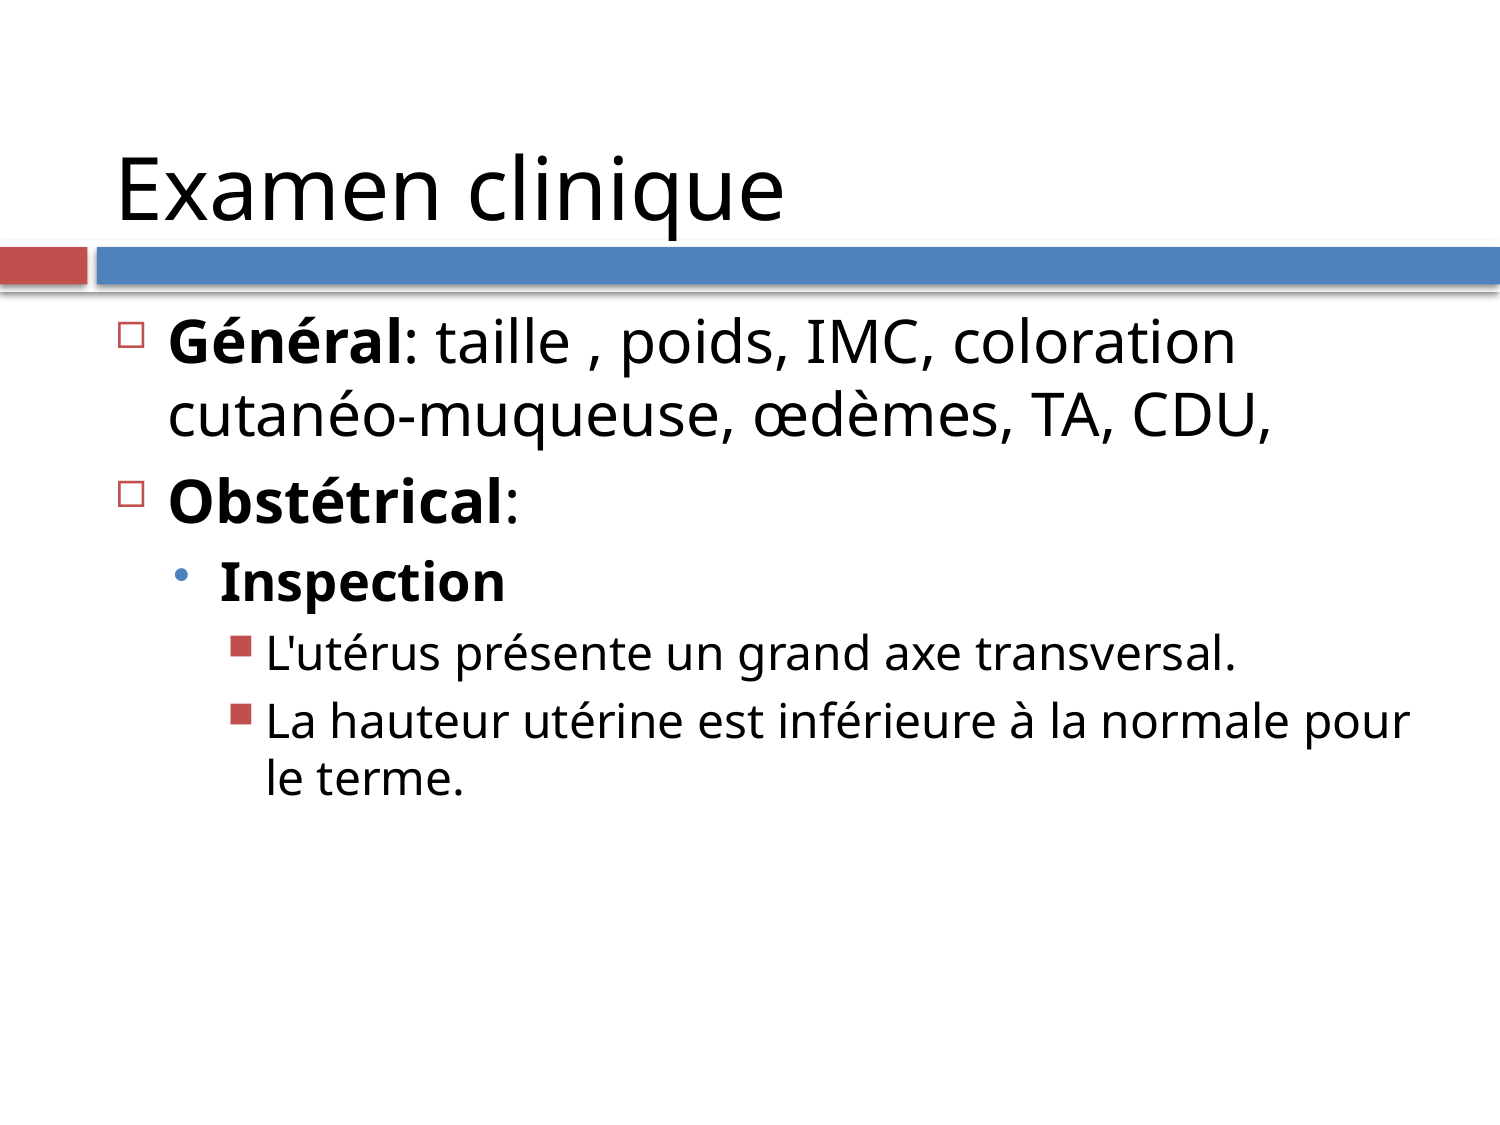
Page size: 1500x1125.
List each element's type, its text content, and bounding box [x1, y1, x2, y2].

title Examen clinique [99, 25, 1438, 246]
list Général: taille , poids, IMC, coloration cutanéo-muqueuse, œdèmes, TA, CDU, Obstétrical: Inspection L'utérus présente un grand axe transversal. La hauteur utérine est inférieure à la normale pour le terme. [100, 295, 1438, 1005]
